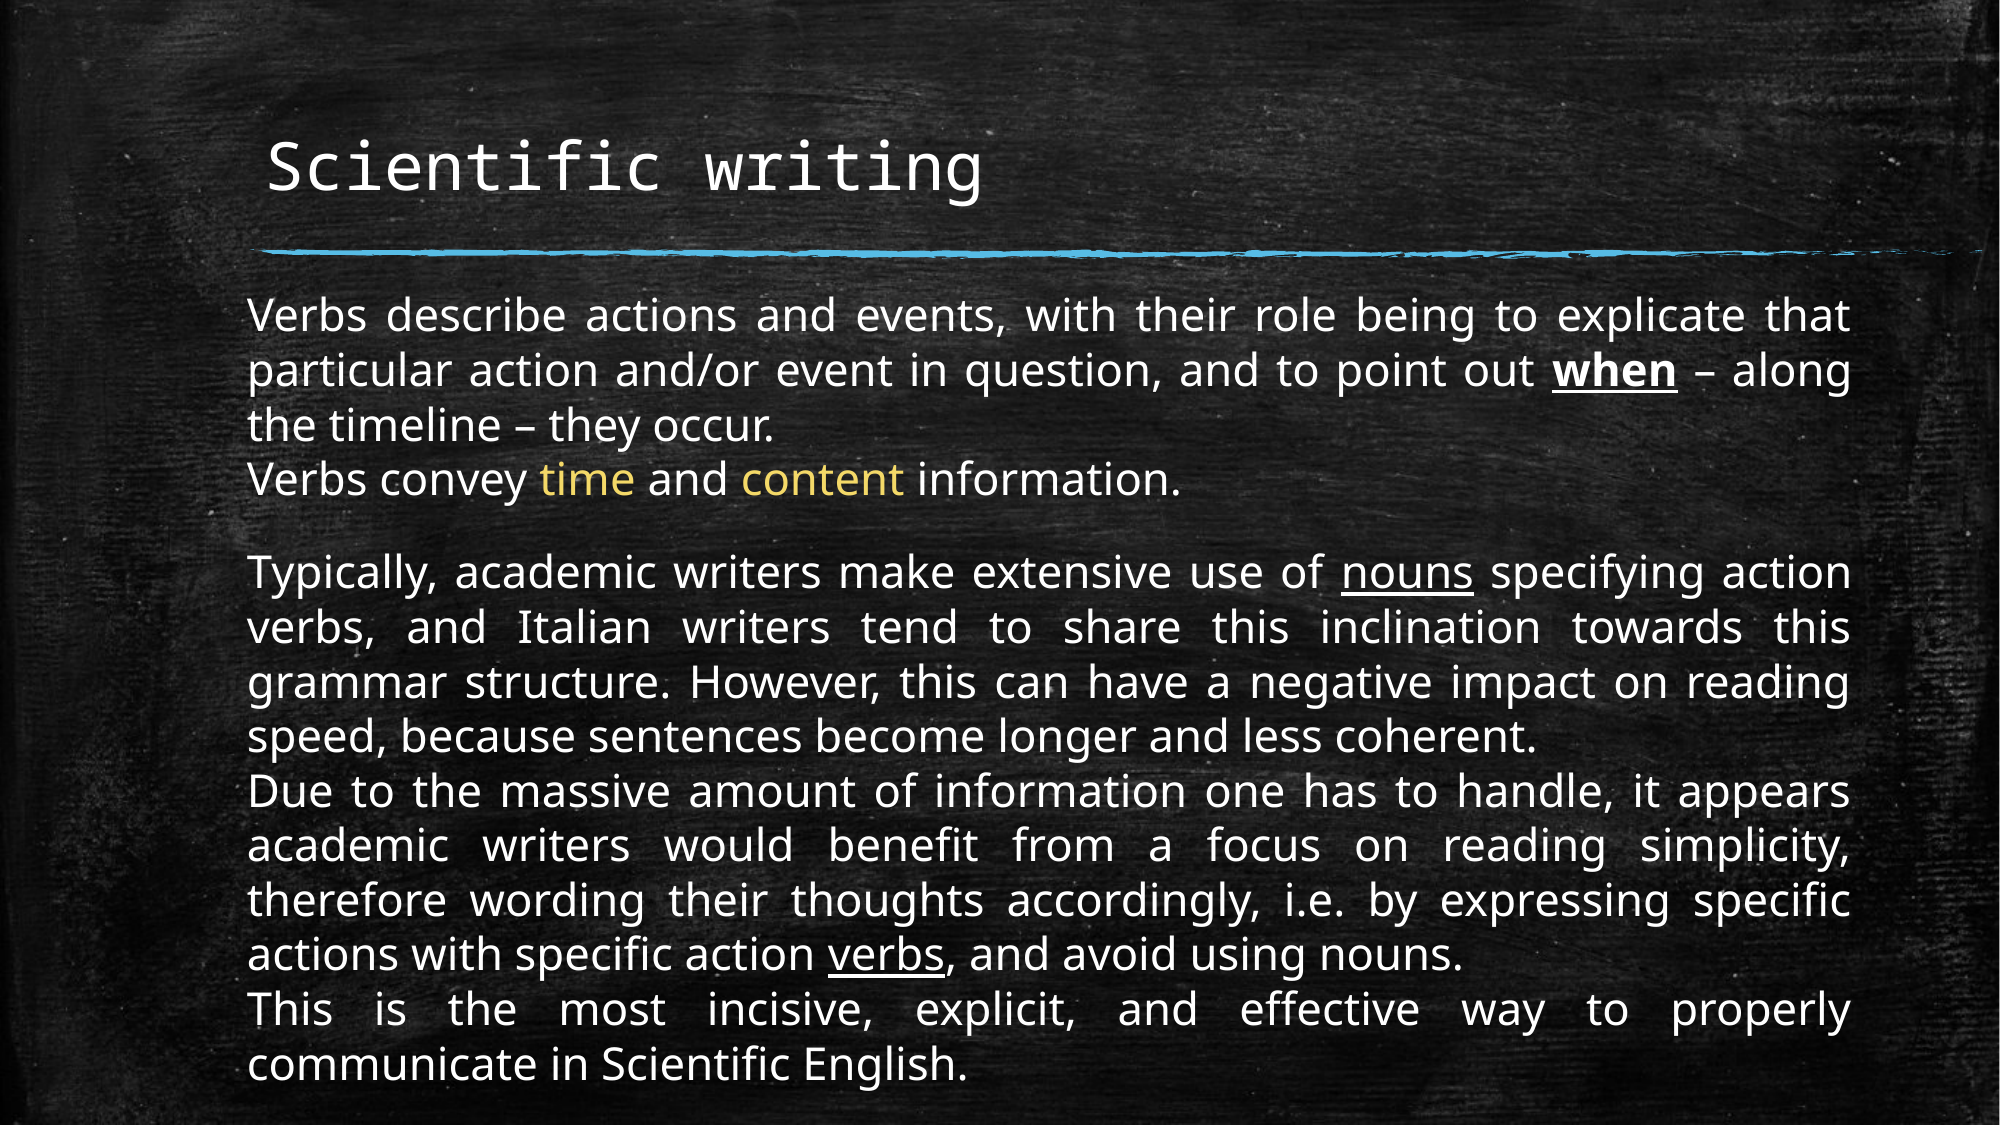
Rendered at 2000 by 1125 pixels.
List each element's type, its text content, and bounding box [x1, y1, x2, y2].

list Verbs describe actions and events, with their role being to explicate that particular action and/or event in question, and to point out when – along the timeline – they occur. Verbs convey time and content information. Typically, academic writers make extensive use of nouns specifying action verbs, and Italian writers tend to share this inclination towards this grammar structure. However, this can have a negative impact on reading speed, because sentences become longer and less coherent. Due to the massive amount of information one has to handle, it appears academic writers would benefit from a focus on reading simplicity, therefore wording their thoughts accordingly, i.e. by expressing specific actions with specific action verbs, and avoid using nouns. This is the most incisive, explicit, and effective way to properly communicate in Scientific English. [231, 278, 1868, 1106]
title Scientific writing [249, 45, 1750, 213]
